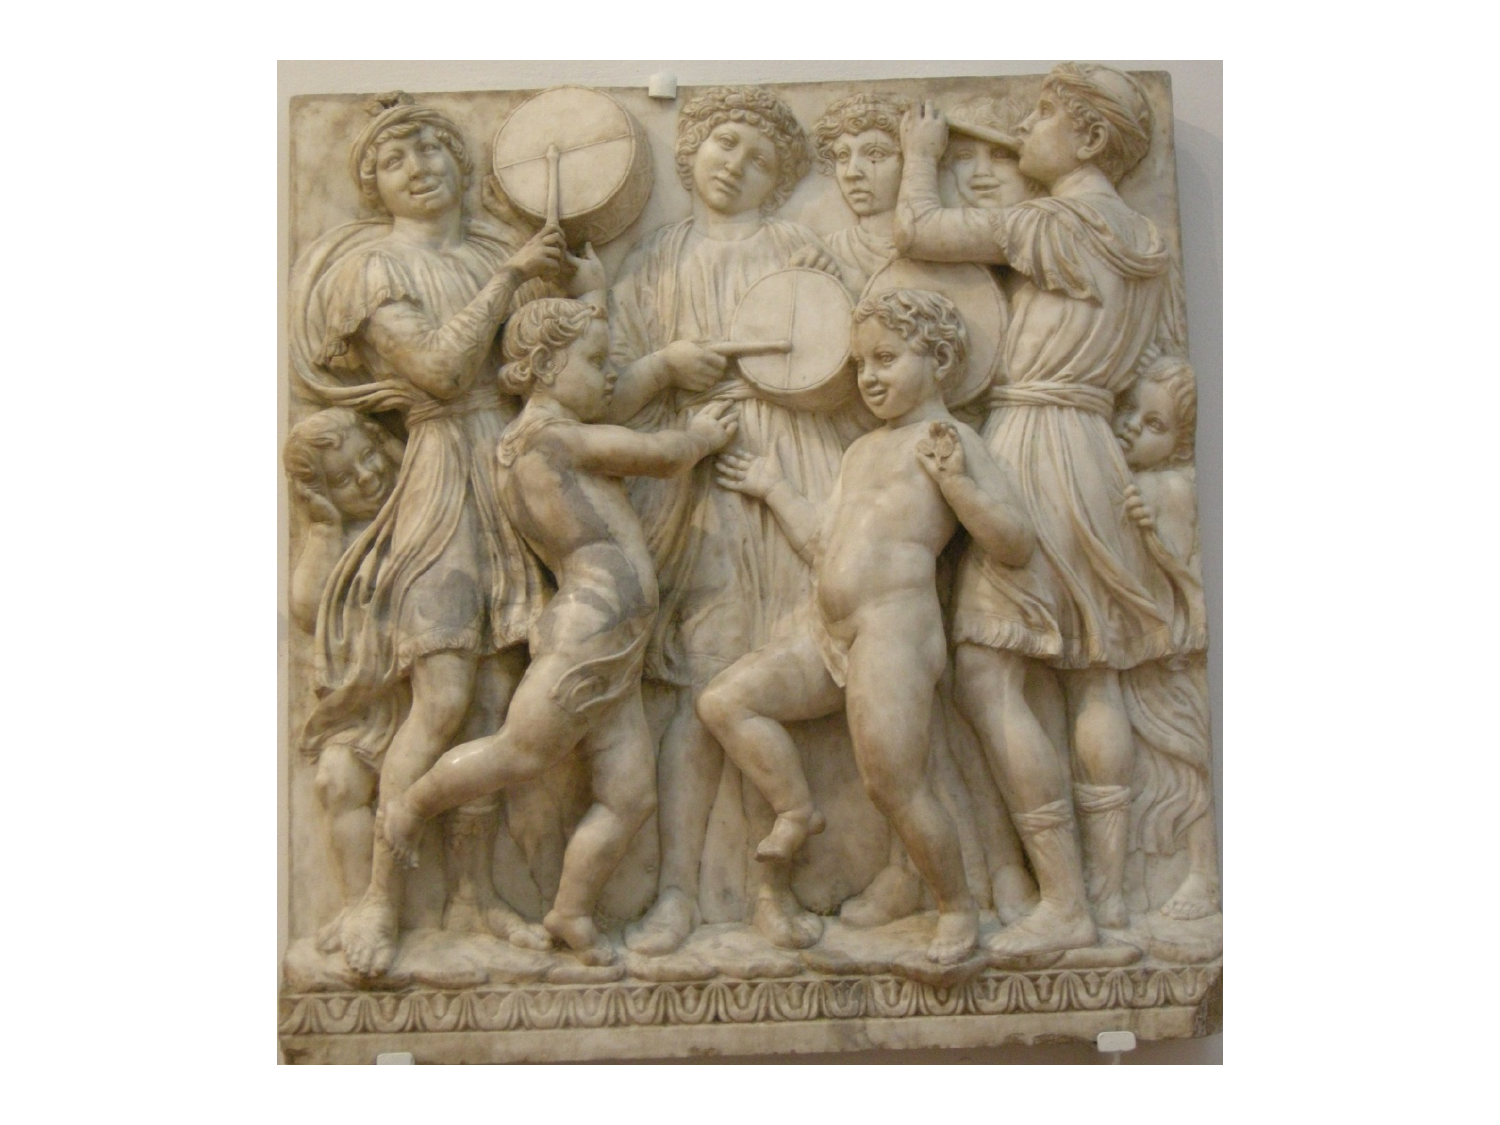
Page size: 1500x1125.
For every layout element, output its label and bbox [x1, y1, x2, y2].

picture [277, 60, 1223, 1065]
